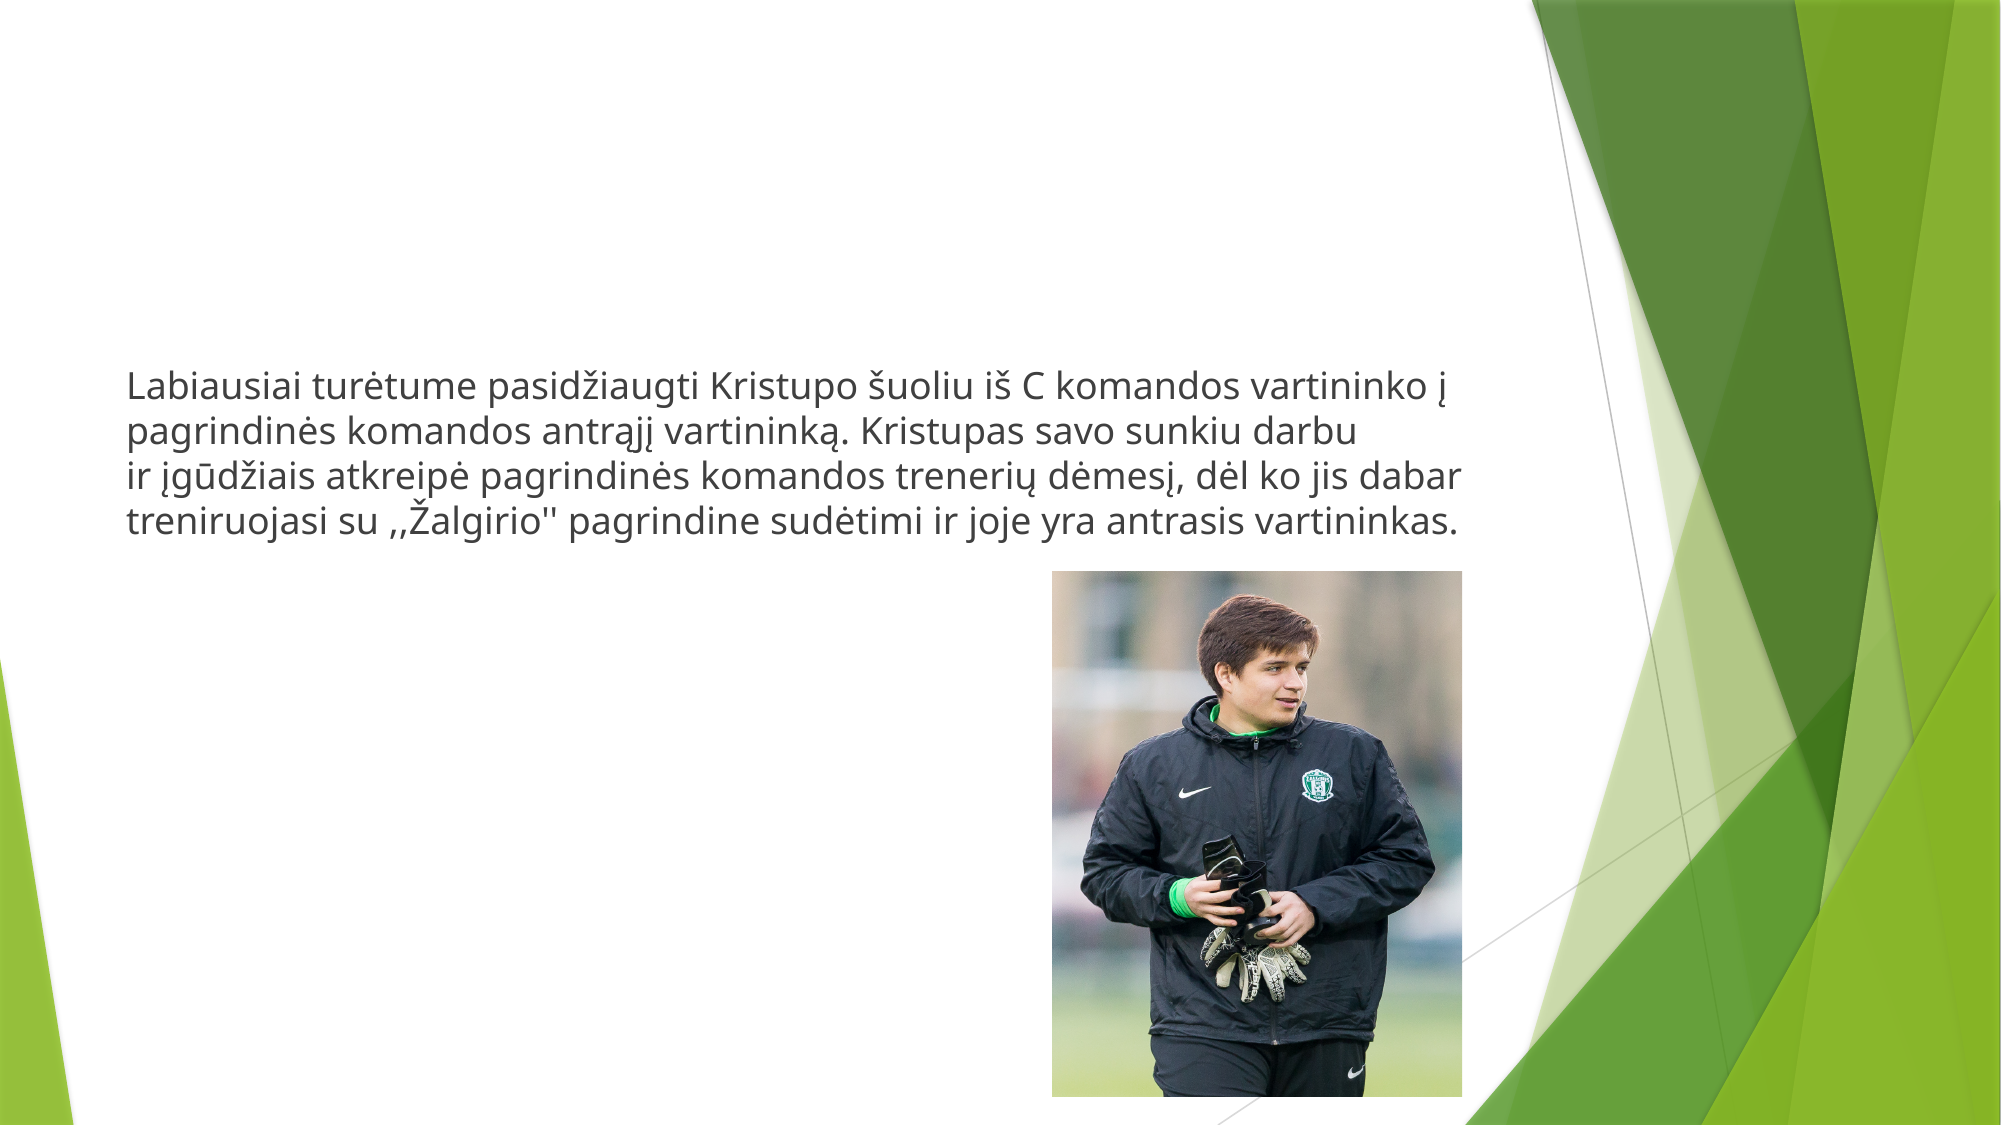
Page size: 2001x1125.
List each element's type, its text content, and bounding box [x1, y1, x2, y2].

list Labiausiai turėtume pasidžiaugti Kristupo šuoliu iš C komandos vartininko į pagrindinės komandos antrąjį vartininką. Kristupas savo sunkiu darbu ir įgūdžiais atkreipė pagrindinės komandos trenerių dėmesį, dėl ko jis dabar treniruojasi su ,,Žalgirio'' pagrindine sudėtimi ir joje yra antrasis vartininkas. [111, 354, 1522, 992]
picture [1051, 570, 1463, 1098]
